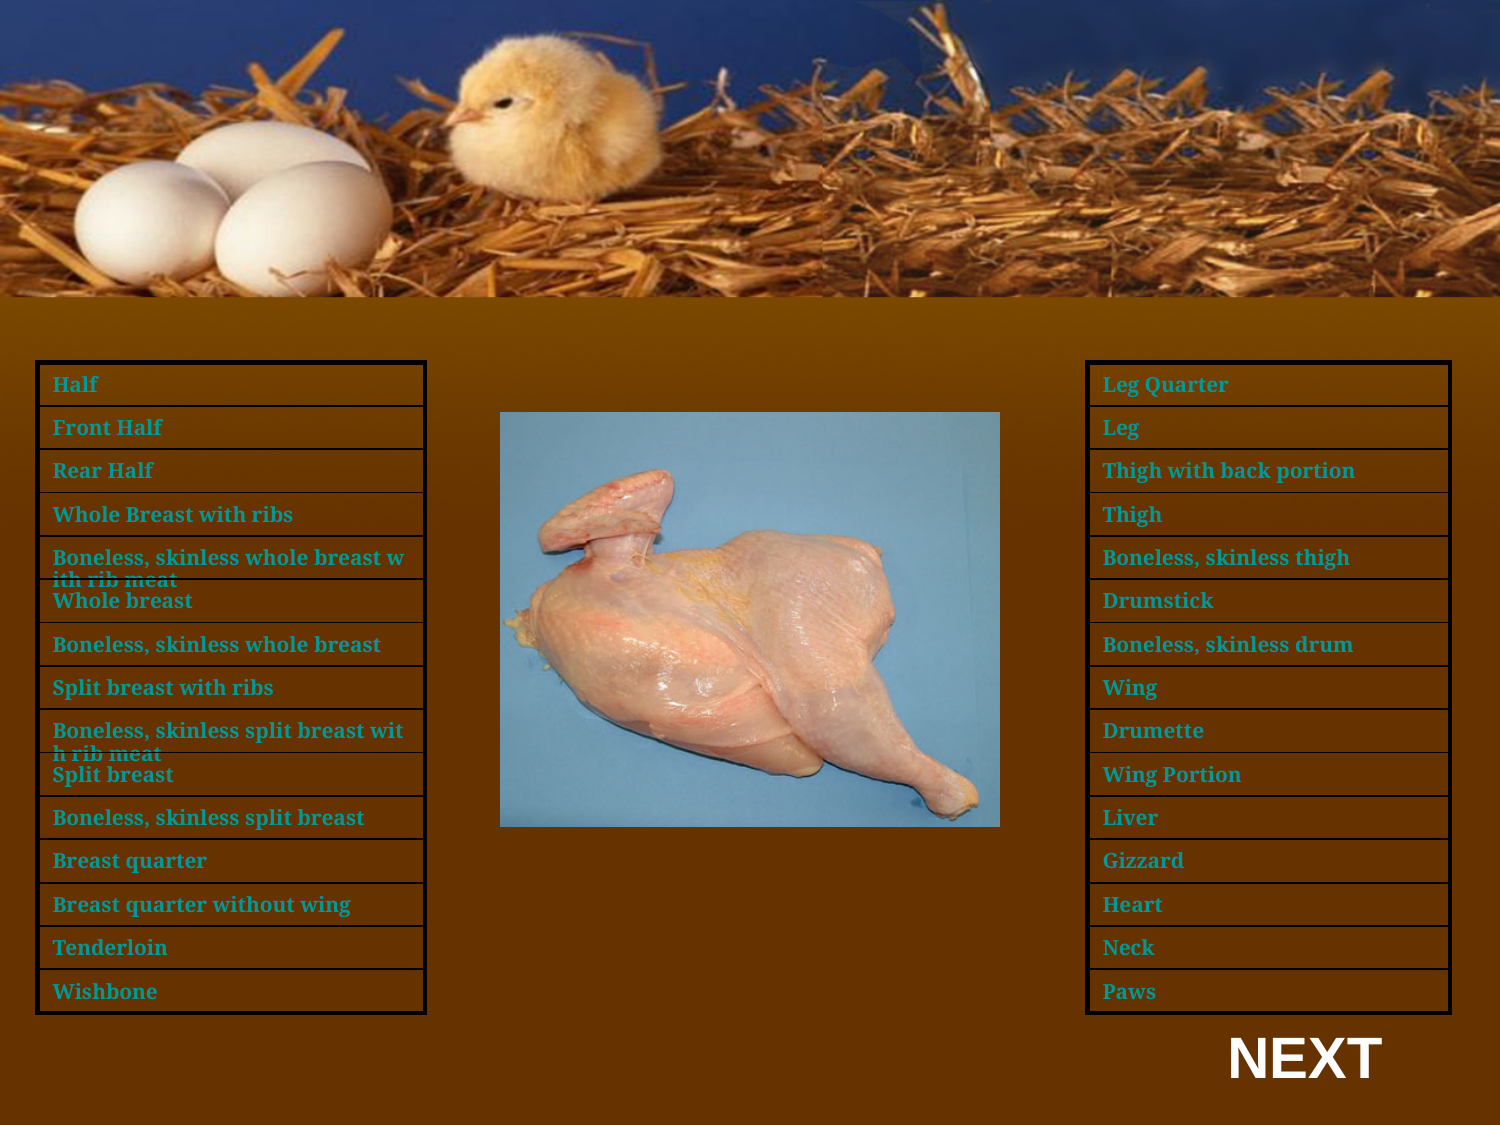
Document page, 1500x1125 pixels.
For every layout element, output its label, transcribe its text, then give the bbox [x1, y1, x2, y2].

table_cell Heart [1090, 884, 1448, 925]
table_cell Leg [1090, 407, 1448, 448]
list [499, 412, 1001, 827]
table_header Half [40, 365, 423, 405]
table_cell Boneless, skinless split breast [40, 797, 423, 838]
table_cell Wishbone [40, 970, 423, 1011]
table_cell Whole Breast with ribs [40, 493, 423, 535]
table_cell Liver [1090, 797, 1448, 838]
table_cell Boneless, skinless thigh [1090, 537, 1448, 578]
table_cell Thigh [1090, 493, 1448, 535]
text_box NEXT [1212, 1012, 1438, 1098]
table_cell Boneless, skinless drum [1090, 623, 1448, 665]
table_cell Tenderloin [40, 927, 423, 968]
table_cell Wing [1090, 667, 1448, 708]
table_cell Boneless, skinless whole breast with rib meat [40, 537, 423, 578]
table_cell Gizzard [1090, 840, 1448, 882]
table_header Leg Quarter [1090, 365, 1448, 405]
table_cell Breast quarter [40, 840, 423, 882]
picture [0, 0, 1500, 1125]
table_cell Boneless, skinless whole breast [40, 623, 423, 665]
table_cell Split breast [40, 753, 423, 795]
table_cell Front Half [40, 407, 423, 448]
table_cell Whole breast [40, 580, 423, 622]
table_cell Breast quarter without wing [40, 884, 423, 925]
table_cell Neck [1090, 927, 1448, 968]
table_cell Rear Half [40, 450, 423, 492]
table_cell Wing Portion [1090, 753, 1448, 795]
table_cell Split breast with ribs [40, 667, 423, 708]
table_cell Drumstick [1090, 580, 1448, 622]
table_cell Boneless, skinless split breast with rib meat [40, 710, 423, 752]
table_cell Thigh with back portion [1090, 450, 1448, 492]
table_cell Drumette [1090, 710, 1448, 752]
table_cell Paws [1090, 970, 1448, 1011]
